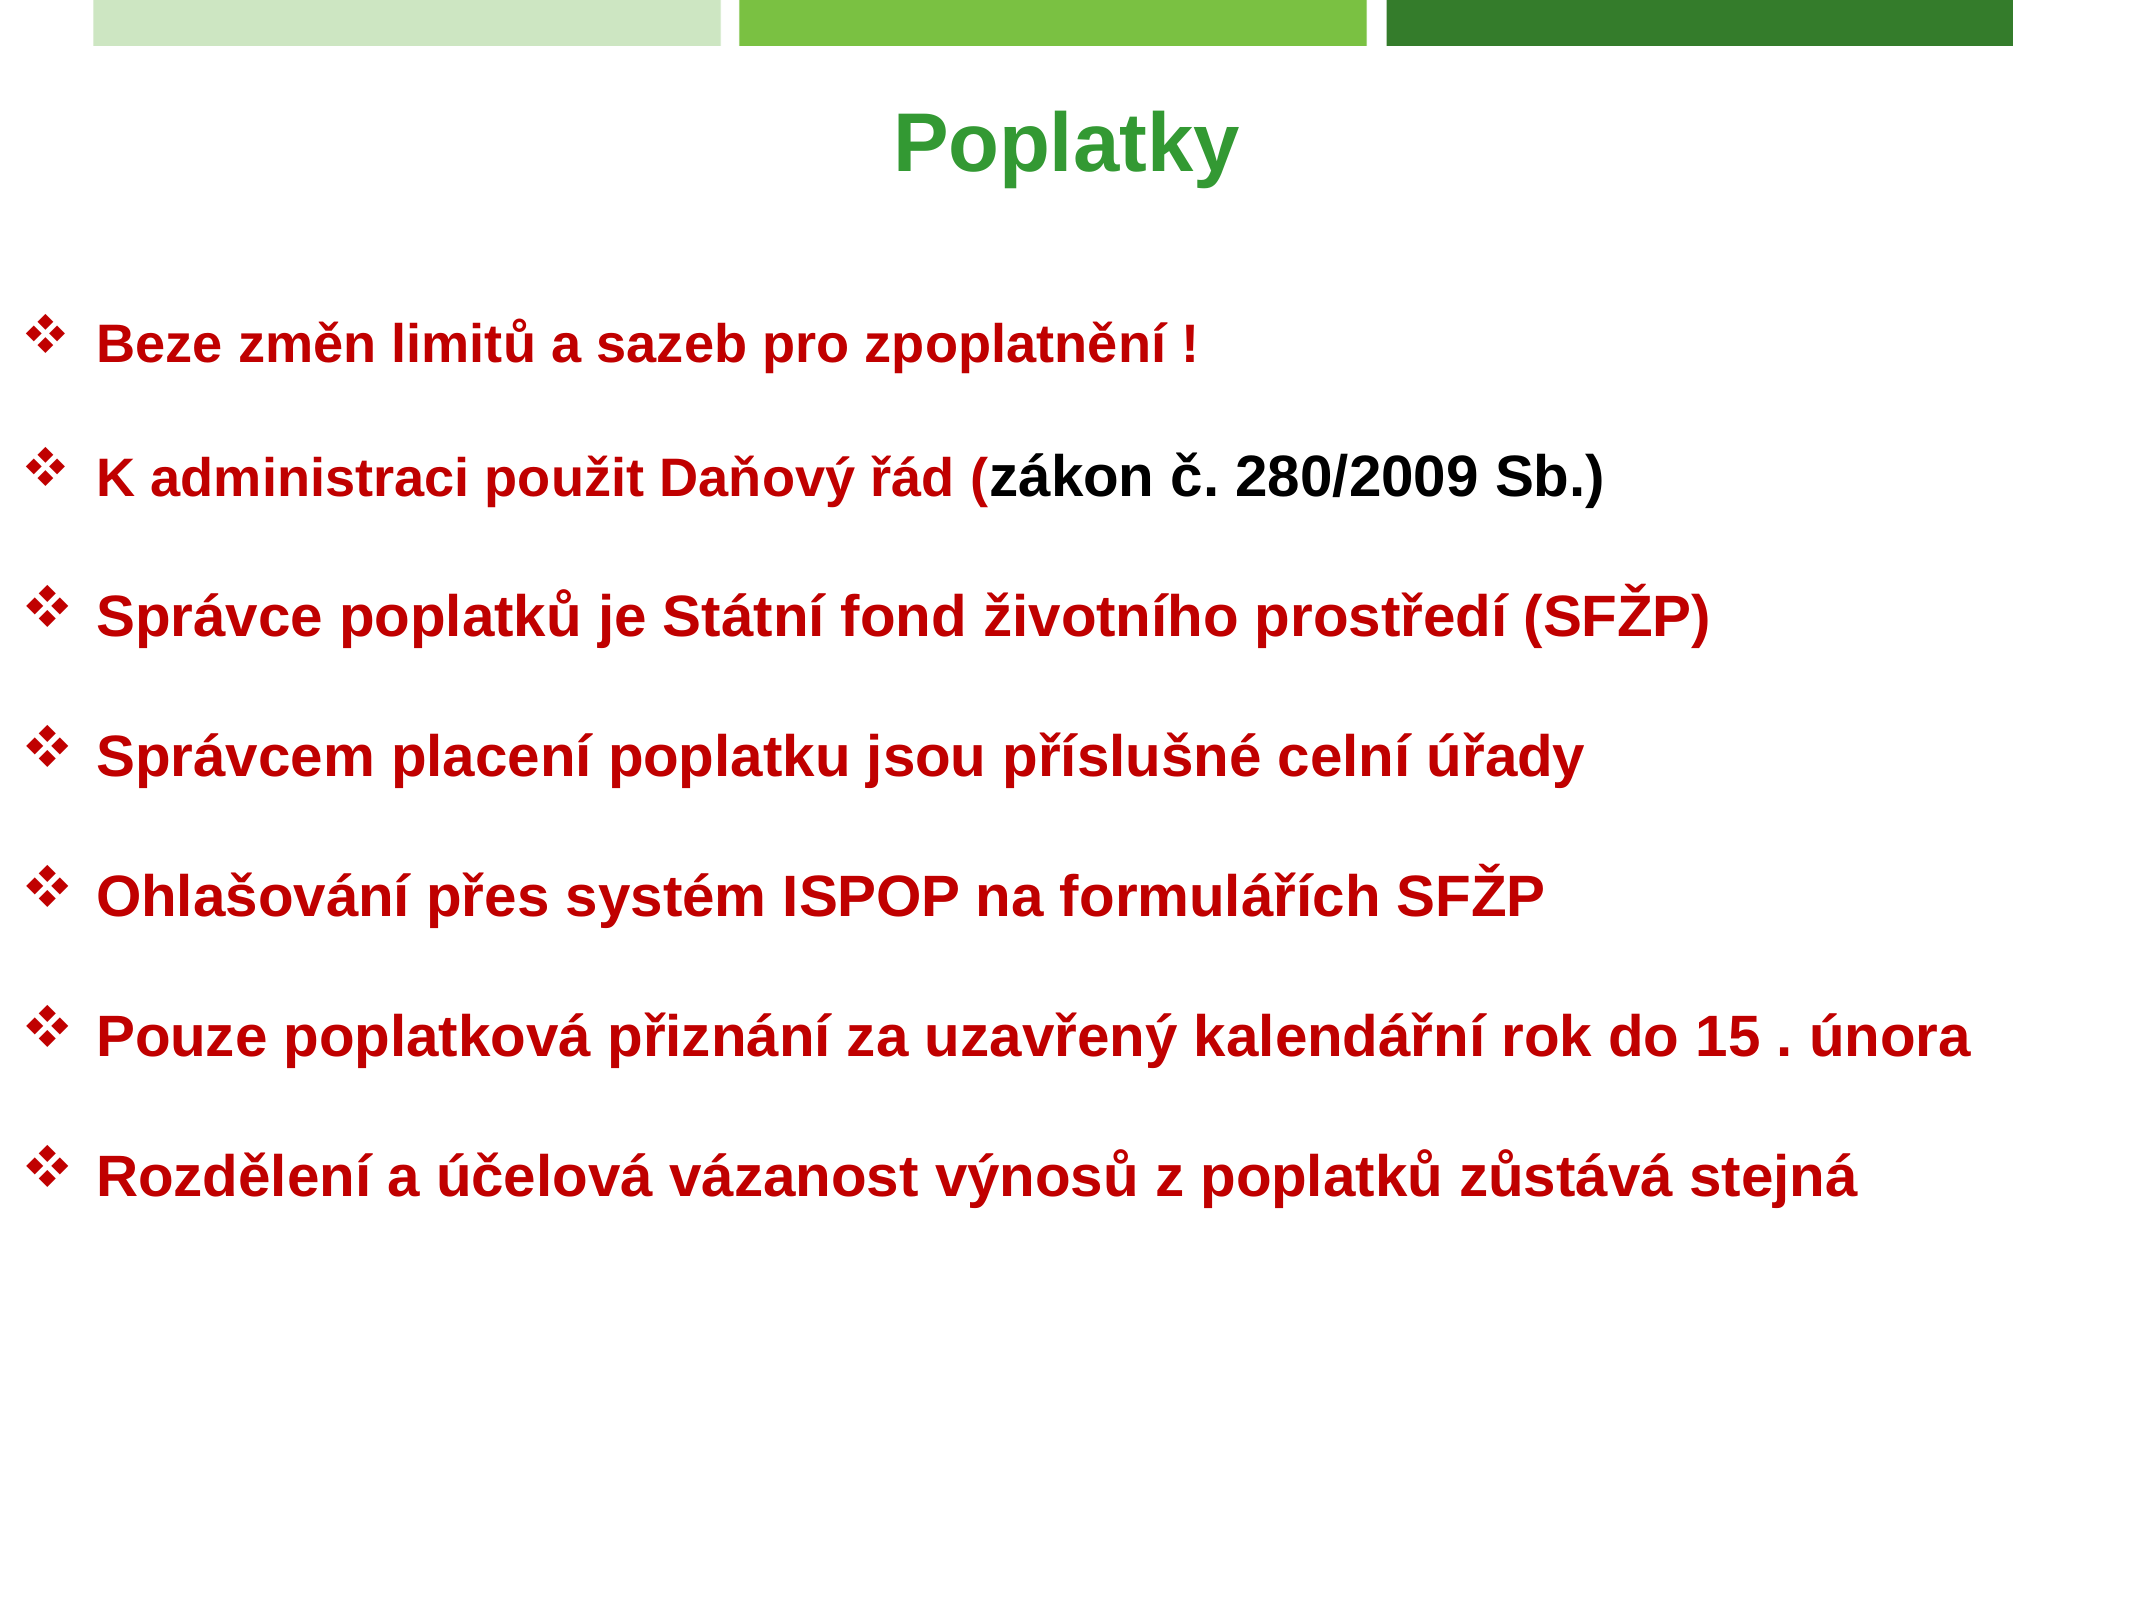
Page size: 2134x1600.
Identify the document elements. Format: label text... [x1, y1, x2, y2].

text_box Beze změn limitů a sazeb pro zpoplatnění ! K administraci použit Daňový řád (zákon č. 280/2009 Sb.) Správce poplatků je Státní fond životního prostředí (SFŽP) Správcem placení poplatku jsou příslušné celní úřady Ohlašování přes systém ISPOP na formulářích SFŽP Pouze poplatková přiznání za uzavřený kalendářní rok do 15 . února Rozdělení a účelová vázanost výnosů z poplatků zůstává stejná [0, 232, 2134, 1600]
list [91, 0, 2013, 47]
text_box Poplatky [0, 77, 2134, 200]
